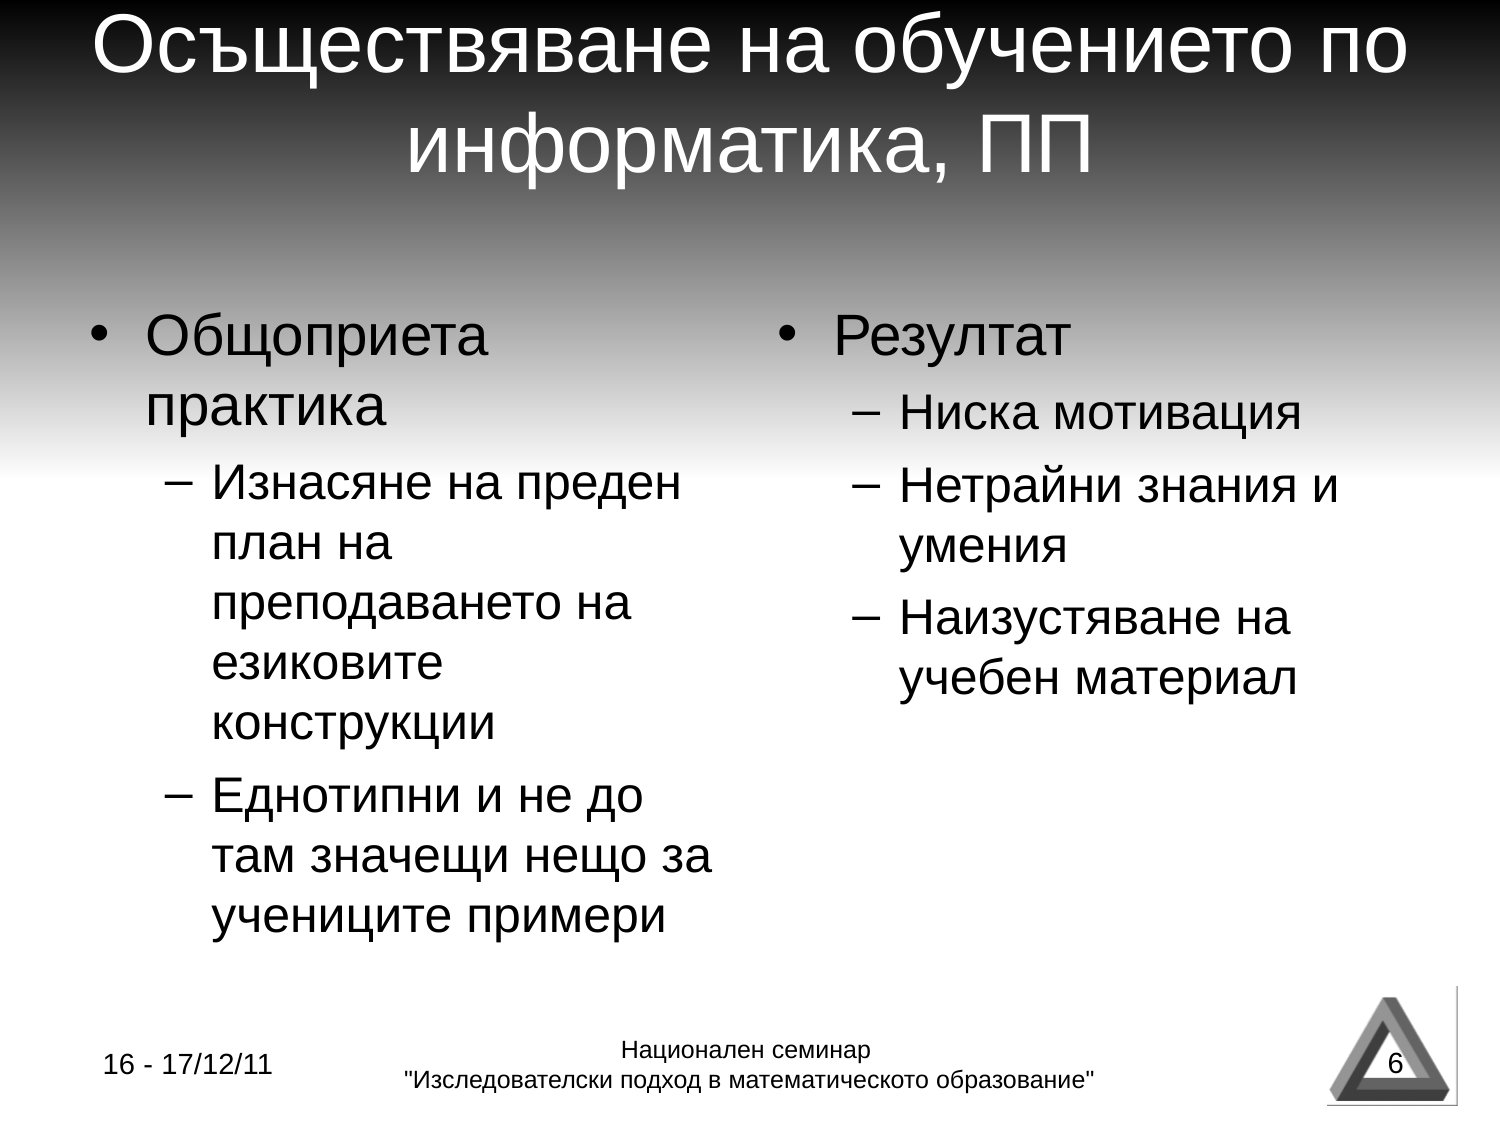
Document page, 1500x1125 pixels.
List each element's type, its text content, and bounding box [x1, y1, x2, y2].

list Резултат Ниска мотивация Нетрайни знания и умения Наизустяване на учебен материал [762, 289, 1426, 1006]
title Осъществяване на обучението по информатика, ПП [76, 0, 1426, 198]
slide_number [74, 1024, 302, 1103]
picture [1327, 986, 1458, 1106]
footer Национален семинар "Изследователски подход в математическото образование" [312, 1024, 1187, 1103]
slide_number 6 [1186, 1022, 1420, 1102]
list Общоприета практика Изнасяне на преден план на преподаването на езиковите конструкции Еднотипни и не до там значещи нещо за учениците примери [74, 289, 738, 1006]
